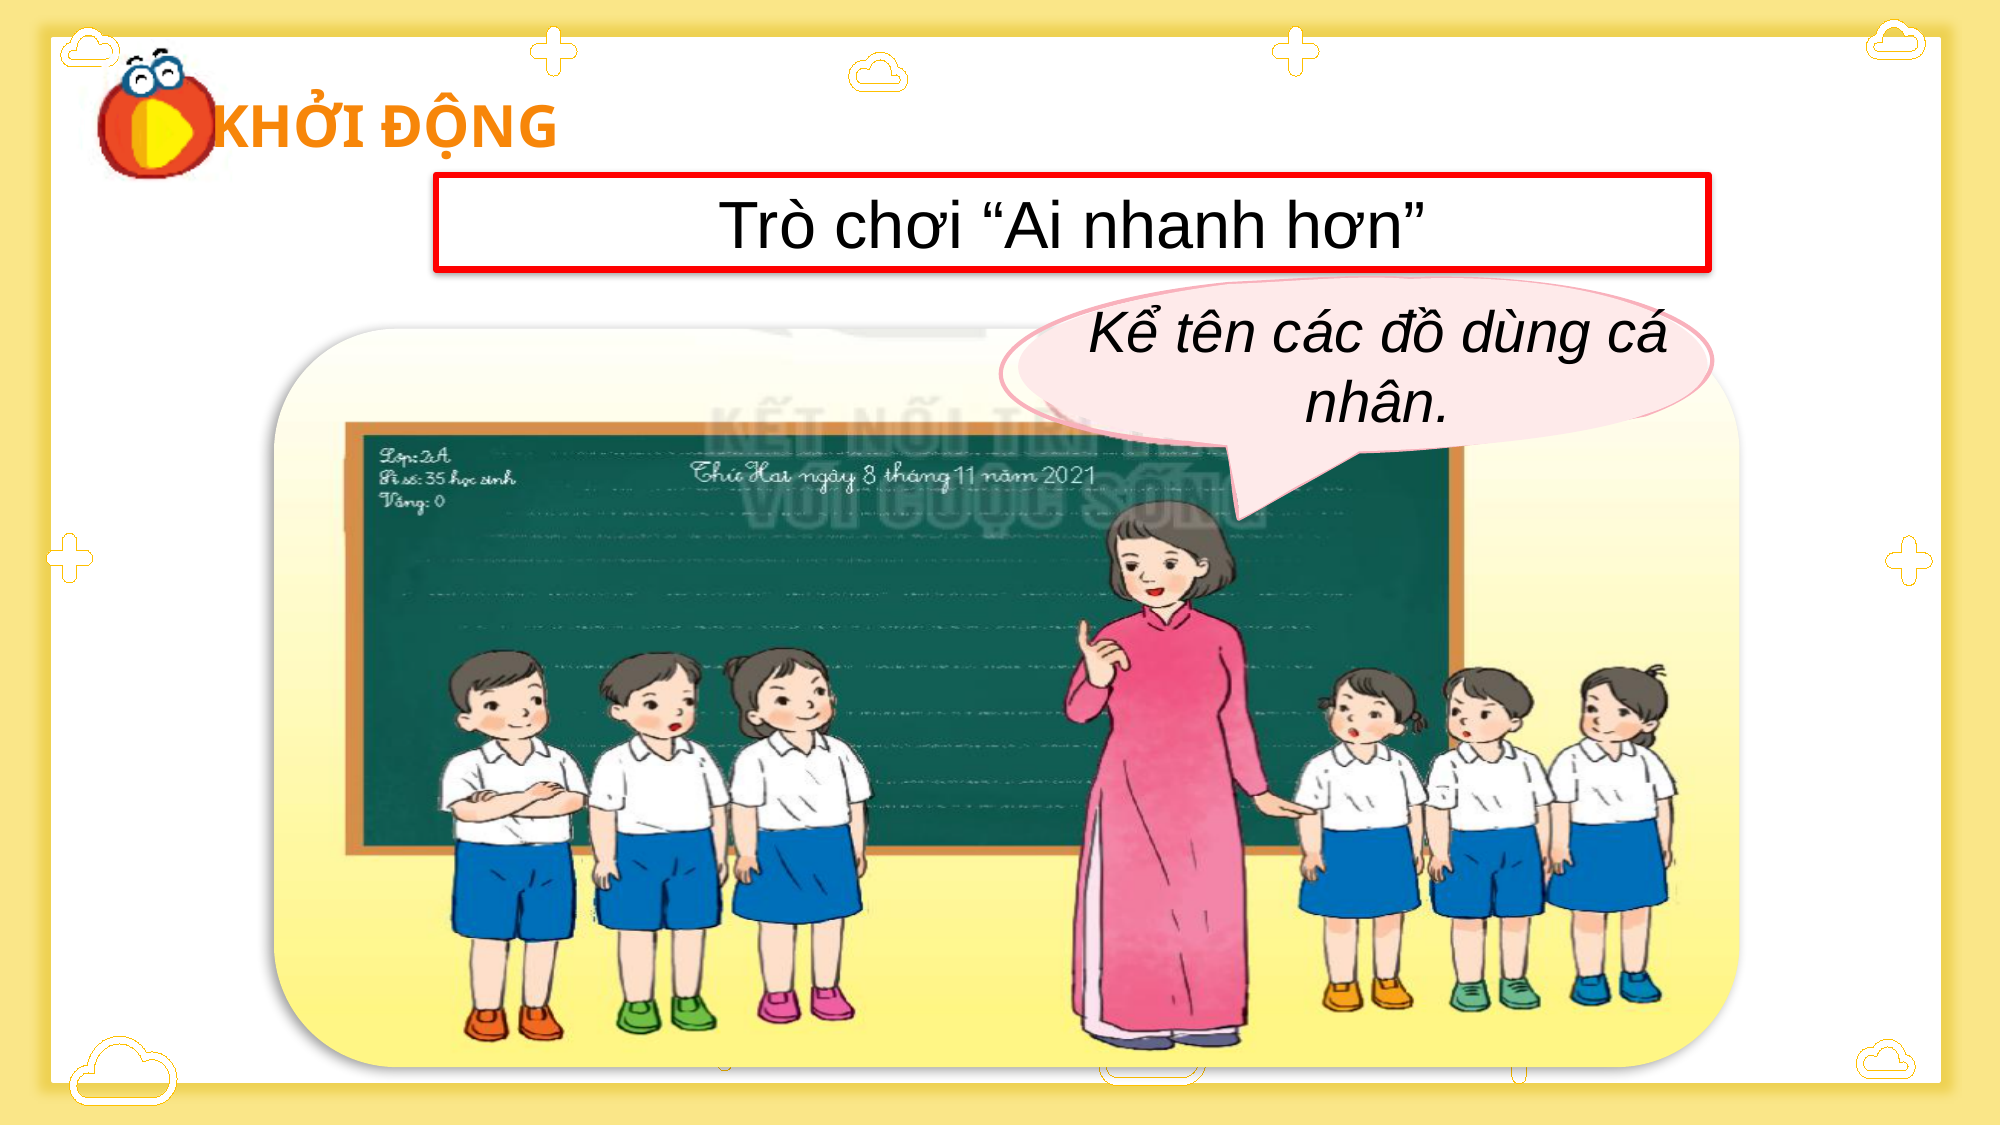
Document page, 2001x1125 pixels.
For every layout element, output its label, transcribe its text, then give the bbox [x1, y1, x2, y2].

text_box [1571, 1035, 1850, 1082]
text_box Trò chơi “Ai nhanh hơn” [433, 172, 1712, 273]
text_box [273, 277, 1740, 1068]
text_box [66, 39, 541, 200]
